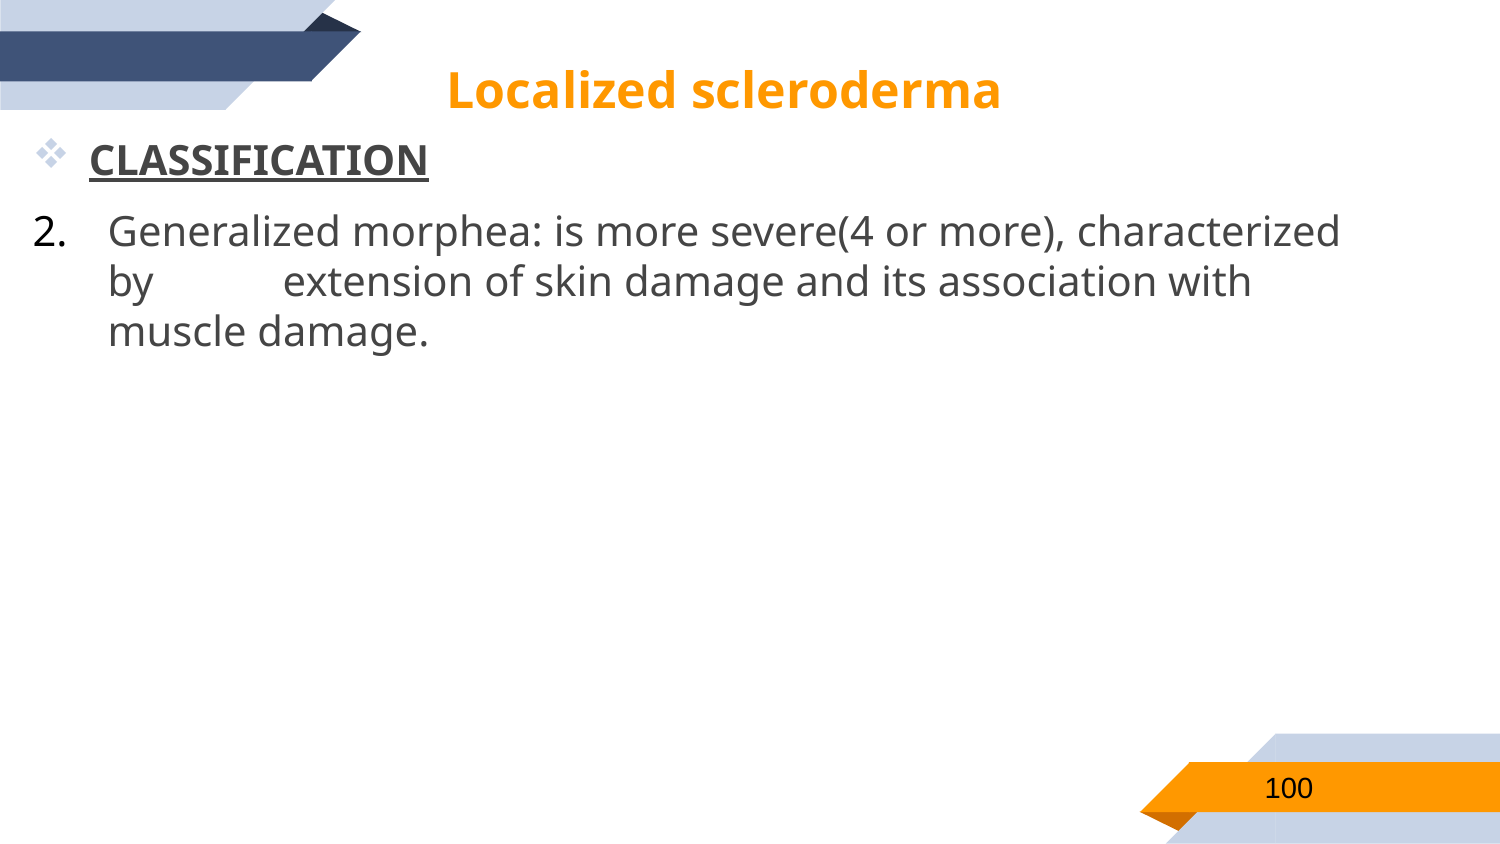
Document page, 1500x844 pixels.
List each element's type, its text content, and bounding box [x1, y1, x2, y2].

text_box CLASSIFICATION Generalized morphea: is more severe(4 or more), characterized by extension of skin damage and its association with muscle damage. [0, 126, 1372, 362]
slide_number 100 [1249, 760, 1494, 813]
title Localized scleroderma [36, 0, 1413, 226]
